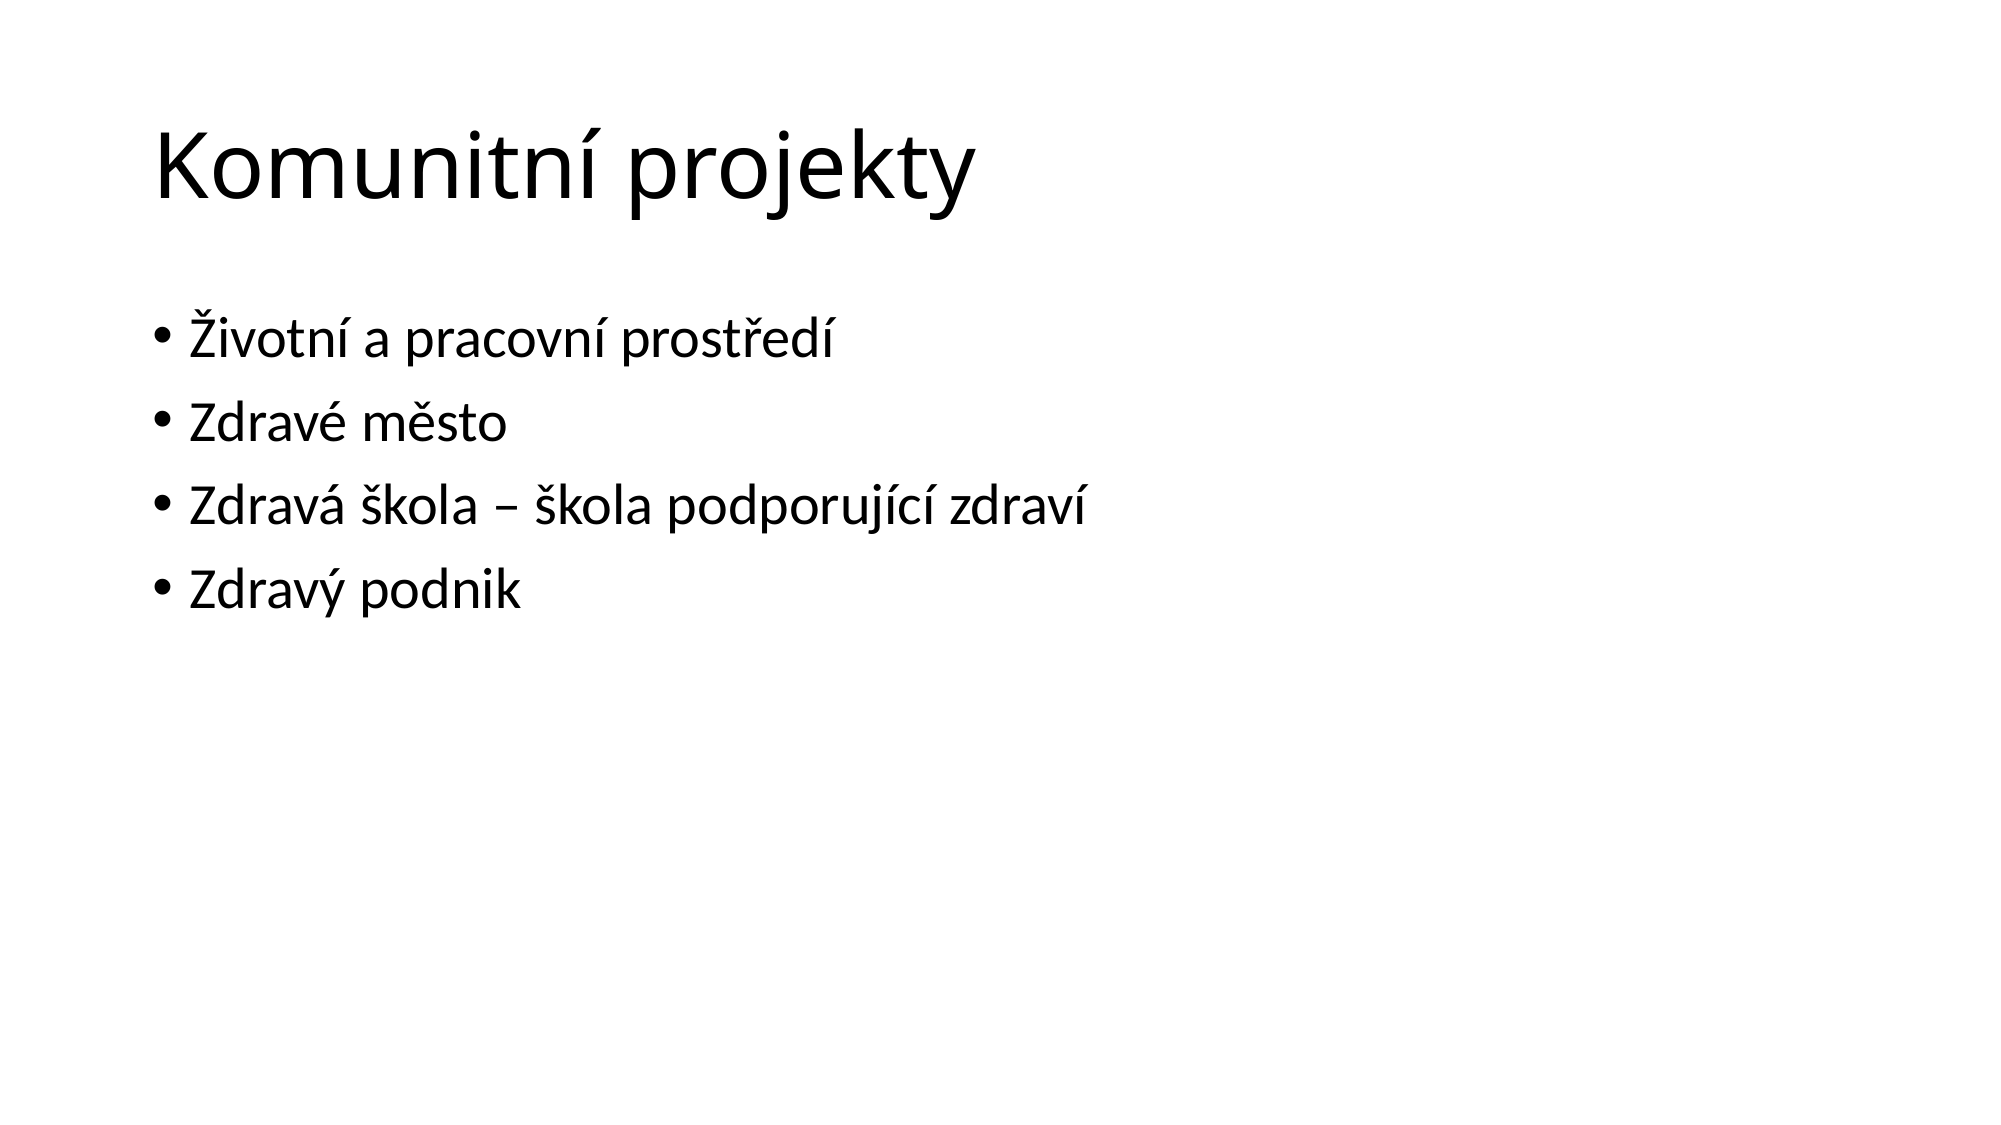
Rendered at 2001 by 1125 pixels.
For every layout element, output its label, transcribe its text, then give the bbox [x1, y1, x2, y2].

title Komunitní projekty [137, 59, 1863, 278]
list Životní a pracovní prostředí Zdravé město Zdravá škola – škola podporující zdraví Zdravý podnik [137, 299, 1863, 1014]
